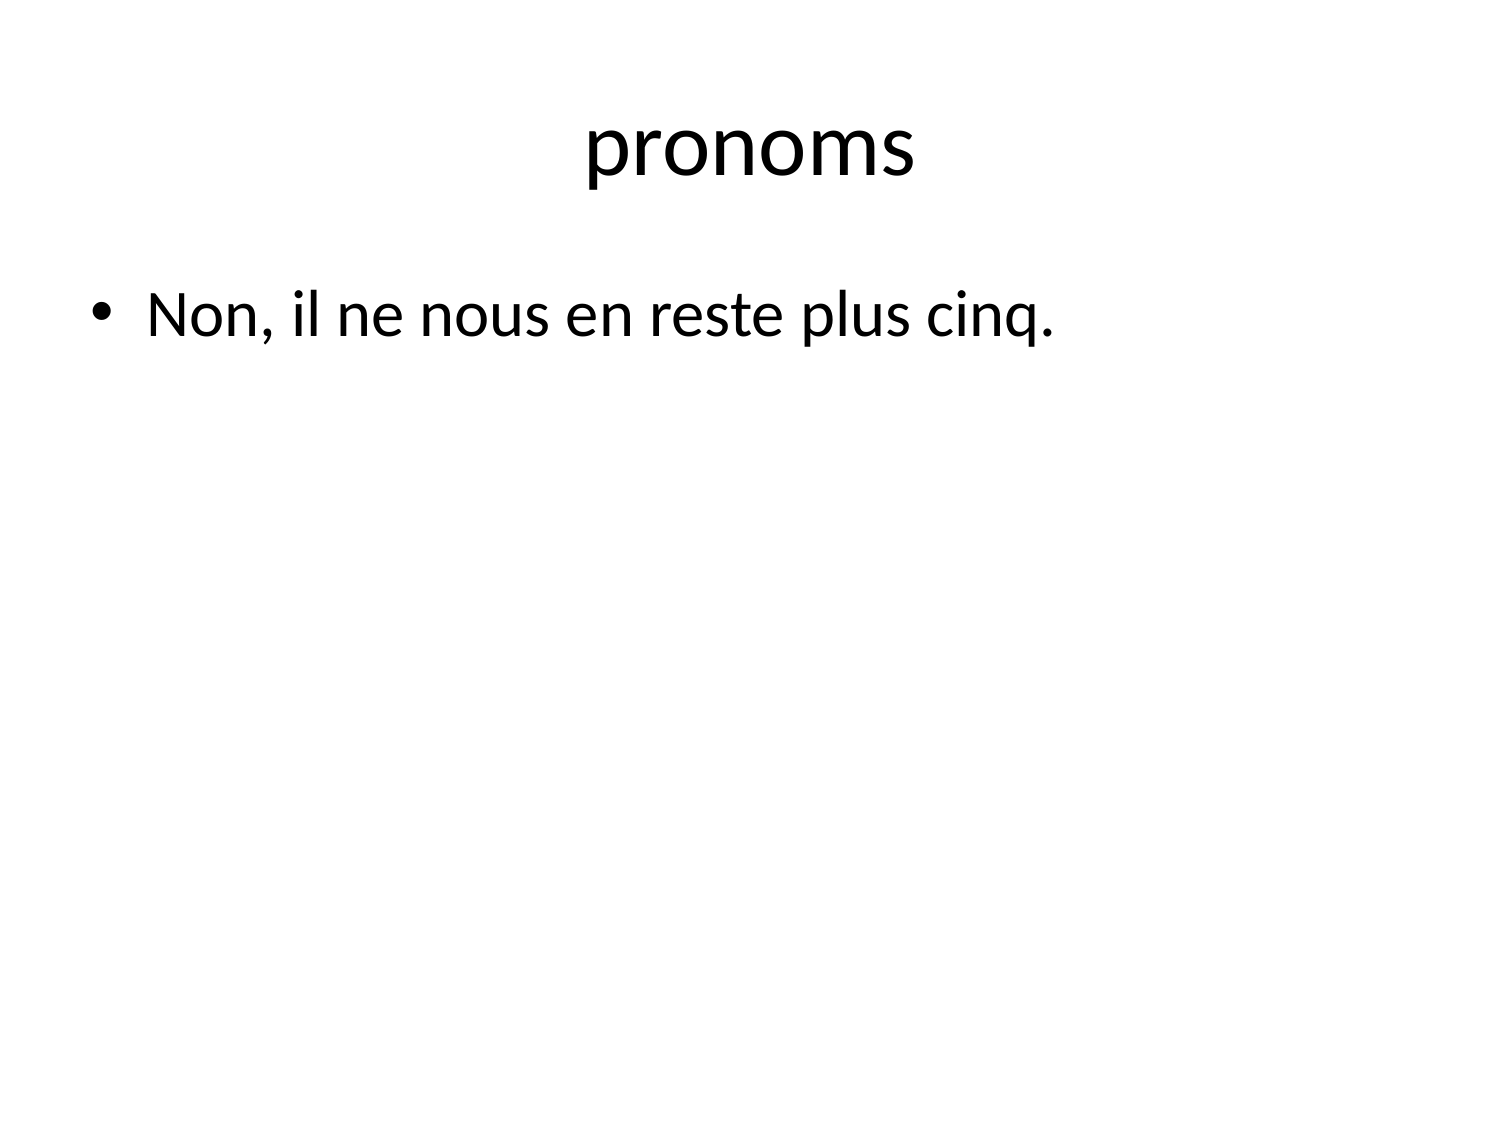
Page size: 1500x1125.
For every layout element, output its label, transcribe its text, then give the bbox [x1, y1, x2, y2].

list Non, il ne nous en reste plus cinq. [75, 262, 1425, 1005]
title pronoms [75, 45, 1425, 233]
